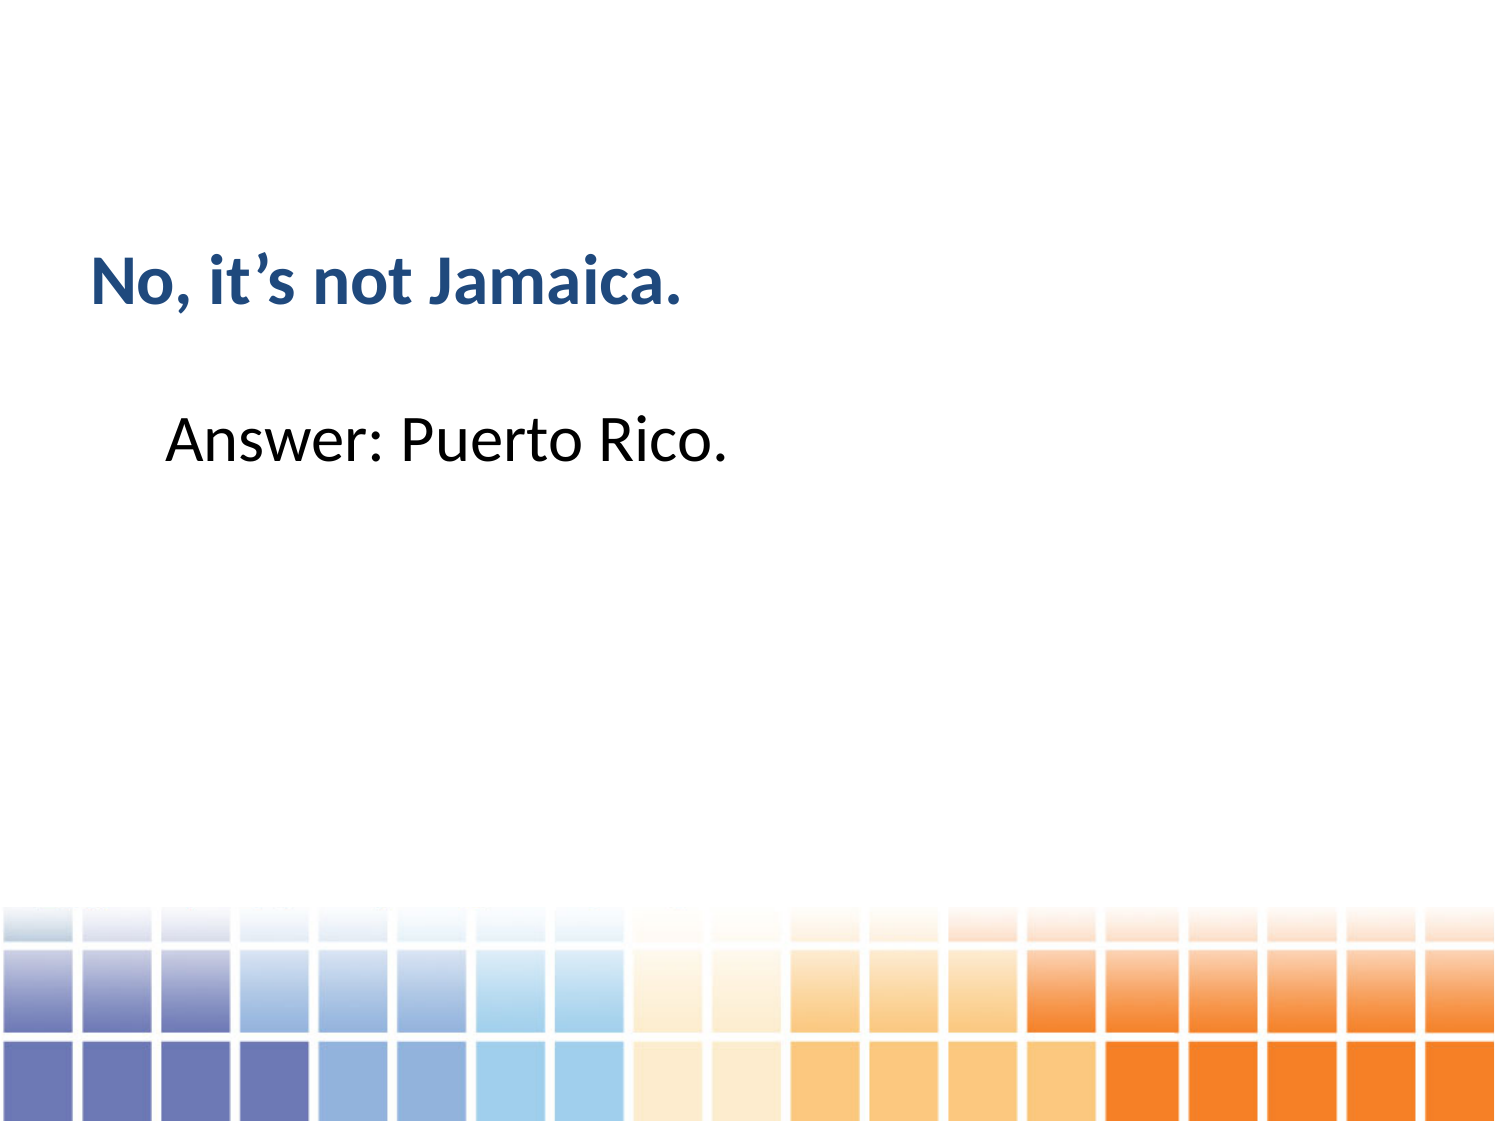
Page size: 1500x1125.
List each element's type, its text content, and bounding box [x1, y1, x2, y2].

list Answer: Puerto Rico. [150, 387, 1500, 550]
title No, it’s not Jamaica. [75, 224, 1425, 413]
picture [1, 907, 1495, 1121]
